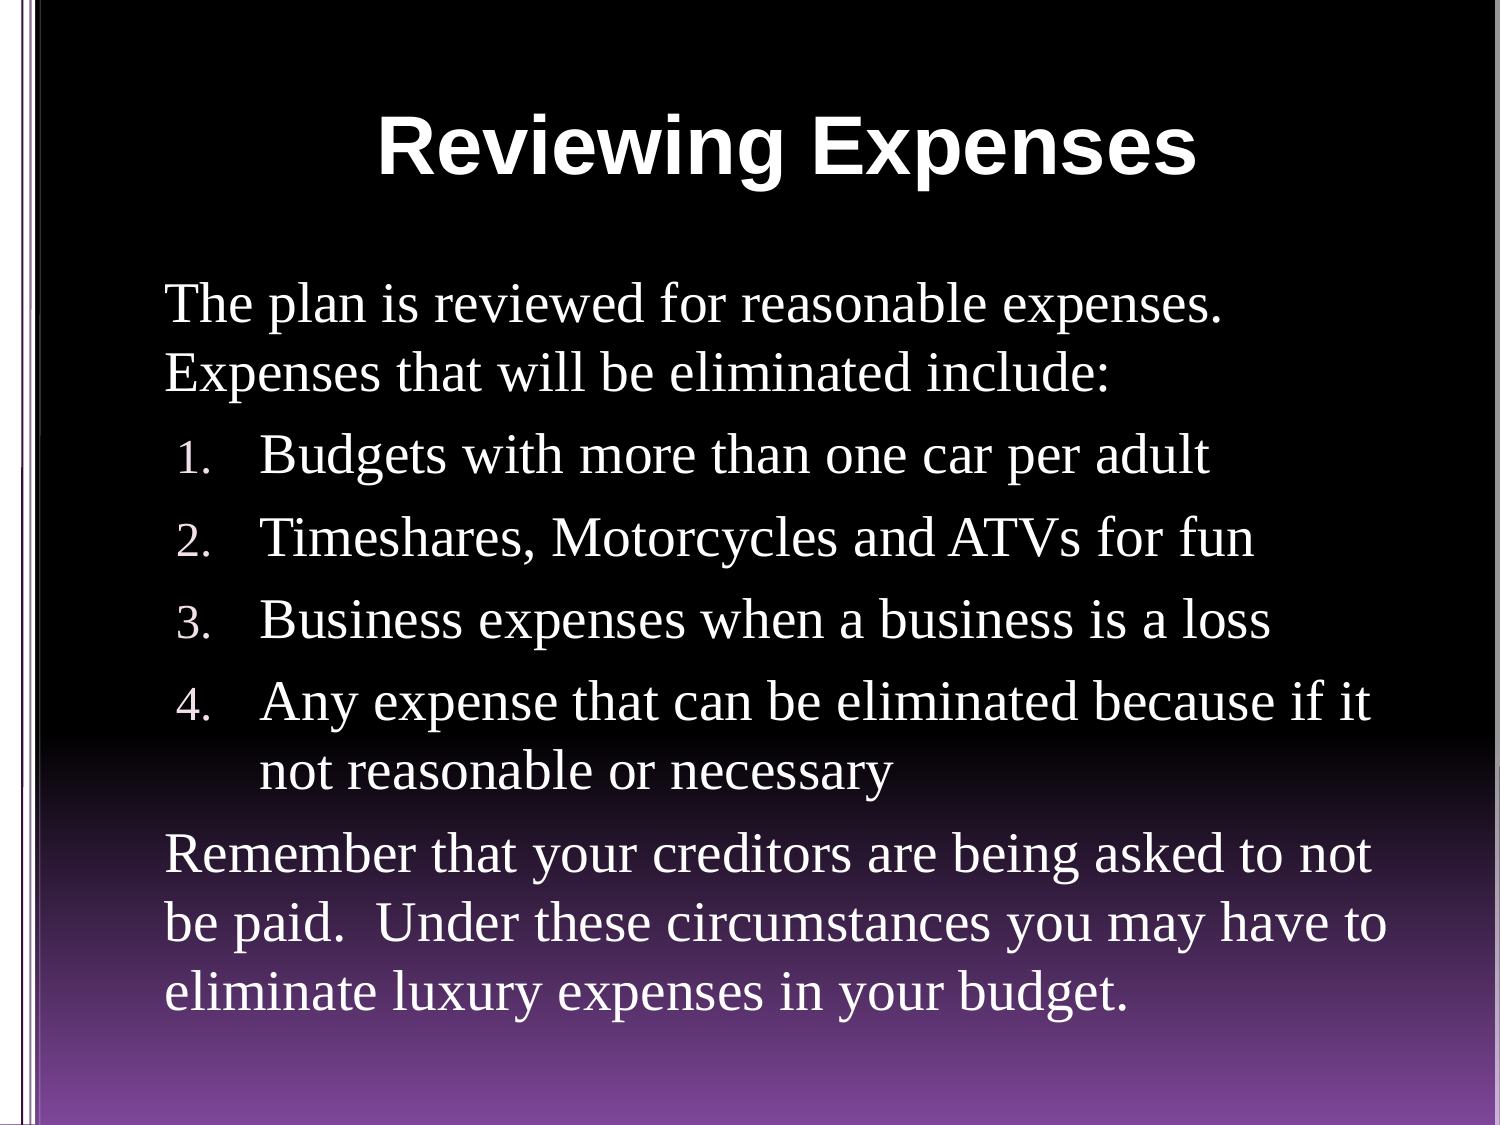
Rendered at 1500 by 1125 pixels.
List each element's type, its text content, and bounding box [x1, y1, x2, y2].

list The plan is reviewed for reasonable expenses. Expenses that will be eliminated include: Budgets with more than one car per adult Timeshares, Motorcycles and ATVs for fun Business expenses when a business is a loss Any expense that can be eliminated because if it not reasonable or necessary Remember that your creditors are being asked to not be paid. Under these circumstances you may have to eliminate luxury expenses in your budget. [150, 257, 1425, 1043]
title Reviewing Expenses [150, 83, 1425, 175]
